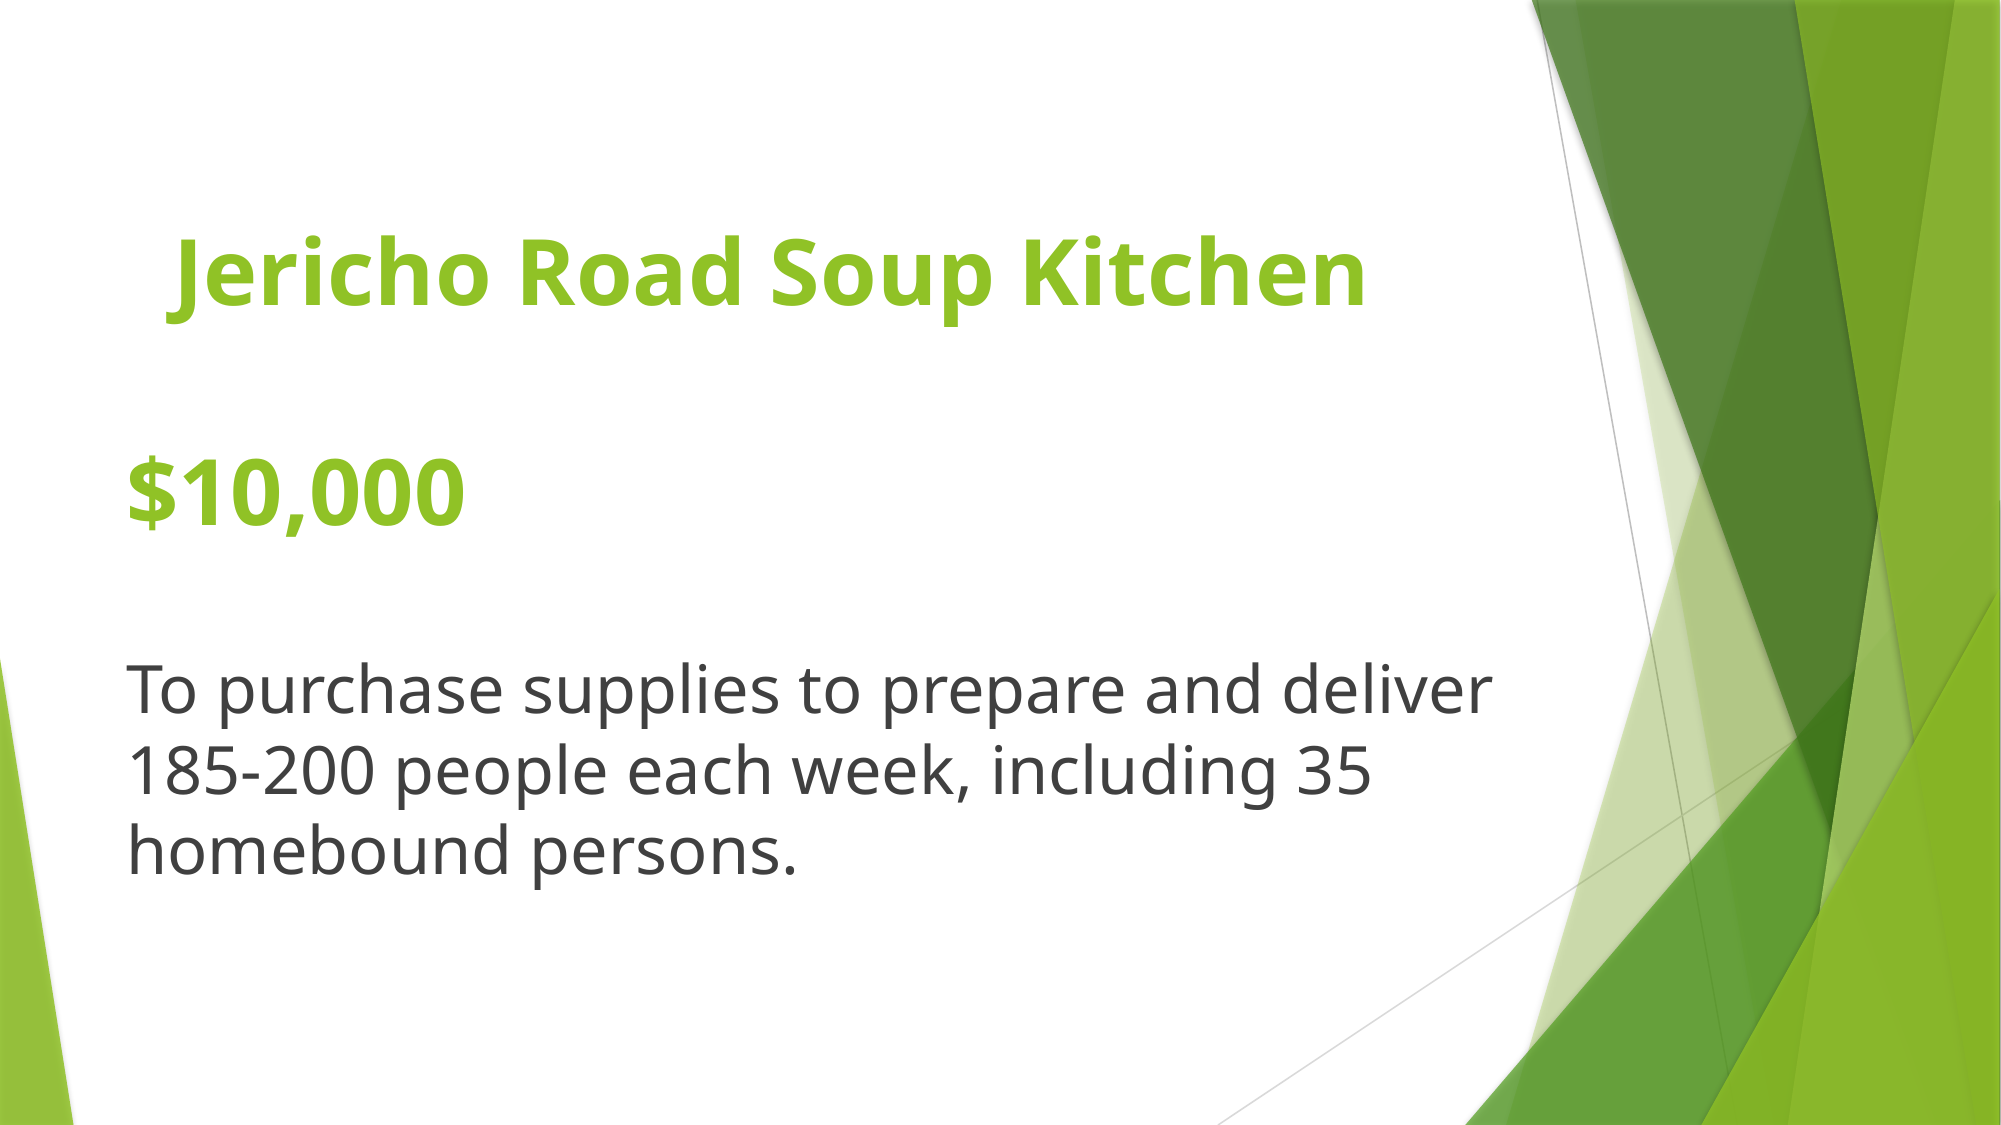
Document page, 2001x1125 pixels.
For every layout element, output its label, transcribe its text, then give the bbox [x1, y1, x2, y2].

title Jericho Road Soup Kitchen $10,000 [111, 99, 1522, 543]
list To purchase supplies to prepare and deliver 185-200 people each week, including 35 homebound persons. [111, 543, 1522, 992]
